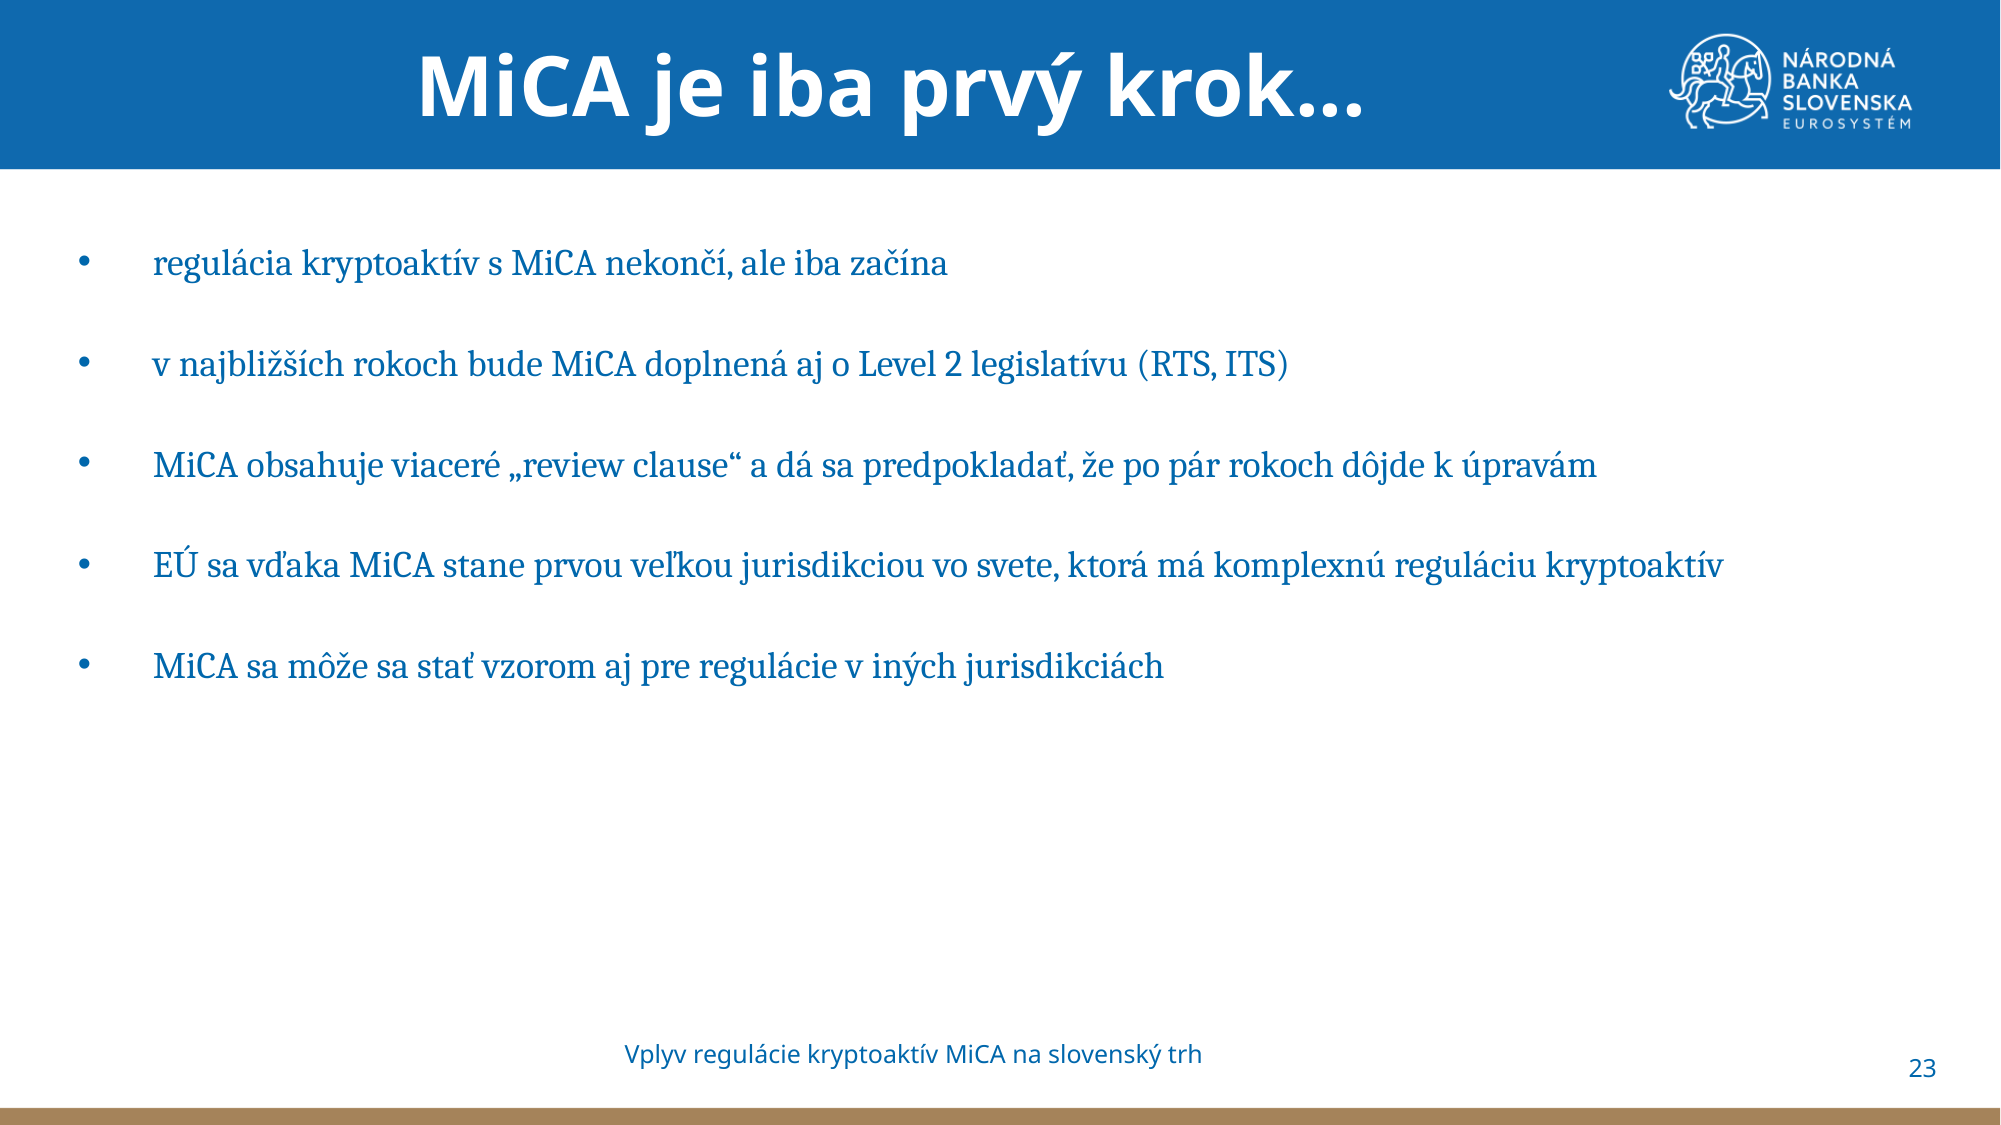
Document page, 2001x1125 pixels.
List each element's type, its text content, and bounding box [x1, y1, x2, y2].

picture [0, 0, 2001, 1125]
slide_number 23 [1709, 1045, 1952, 1106]
list MiCA je iba prvý krok... [137, 37, 1646, 150]
list regulácia kryptoaktív s MiCA nekončí, ale iba začína v najbližších rokoch bude MiCA doplnená aj o Level 2 legislatívu (RTS, ITS) MiCA obsahuje viaceré „review clause“ a dá sa predpokladať, že po pár rokoch dôjde k úpravám EÚ sa vďaka MiCA stane prvou veľkou jurisdikciou vo svete, ktorá má komplexnú reguláciu kryptoaktív MiCA sa môže sa stať vzorom aj pre regulácie v iných jurisdikciách [62, 207, 1857, 1032]
footer Vplyv regulácie kryptoaktív MiCA na slovenský trh [256, 1031, 1572, 1091]
